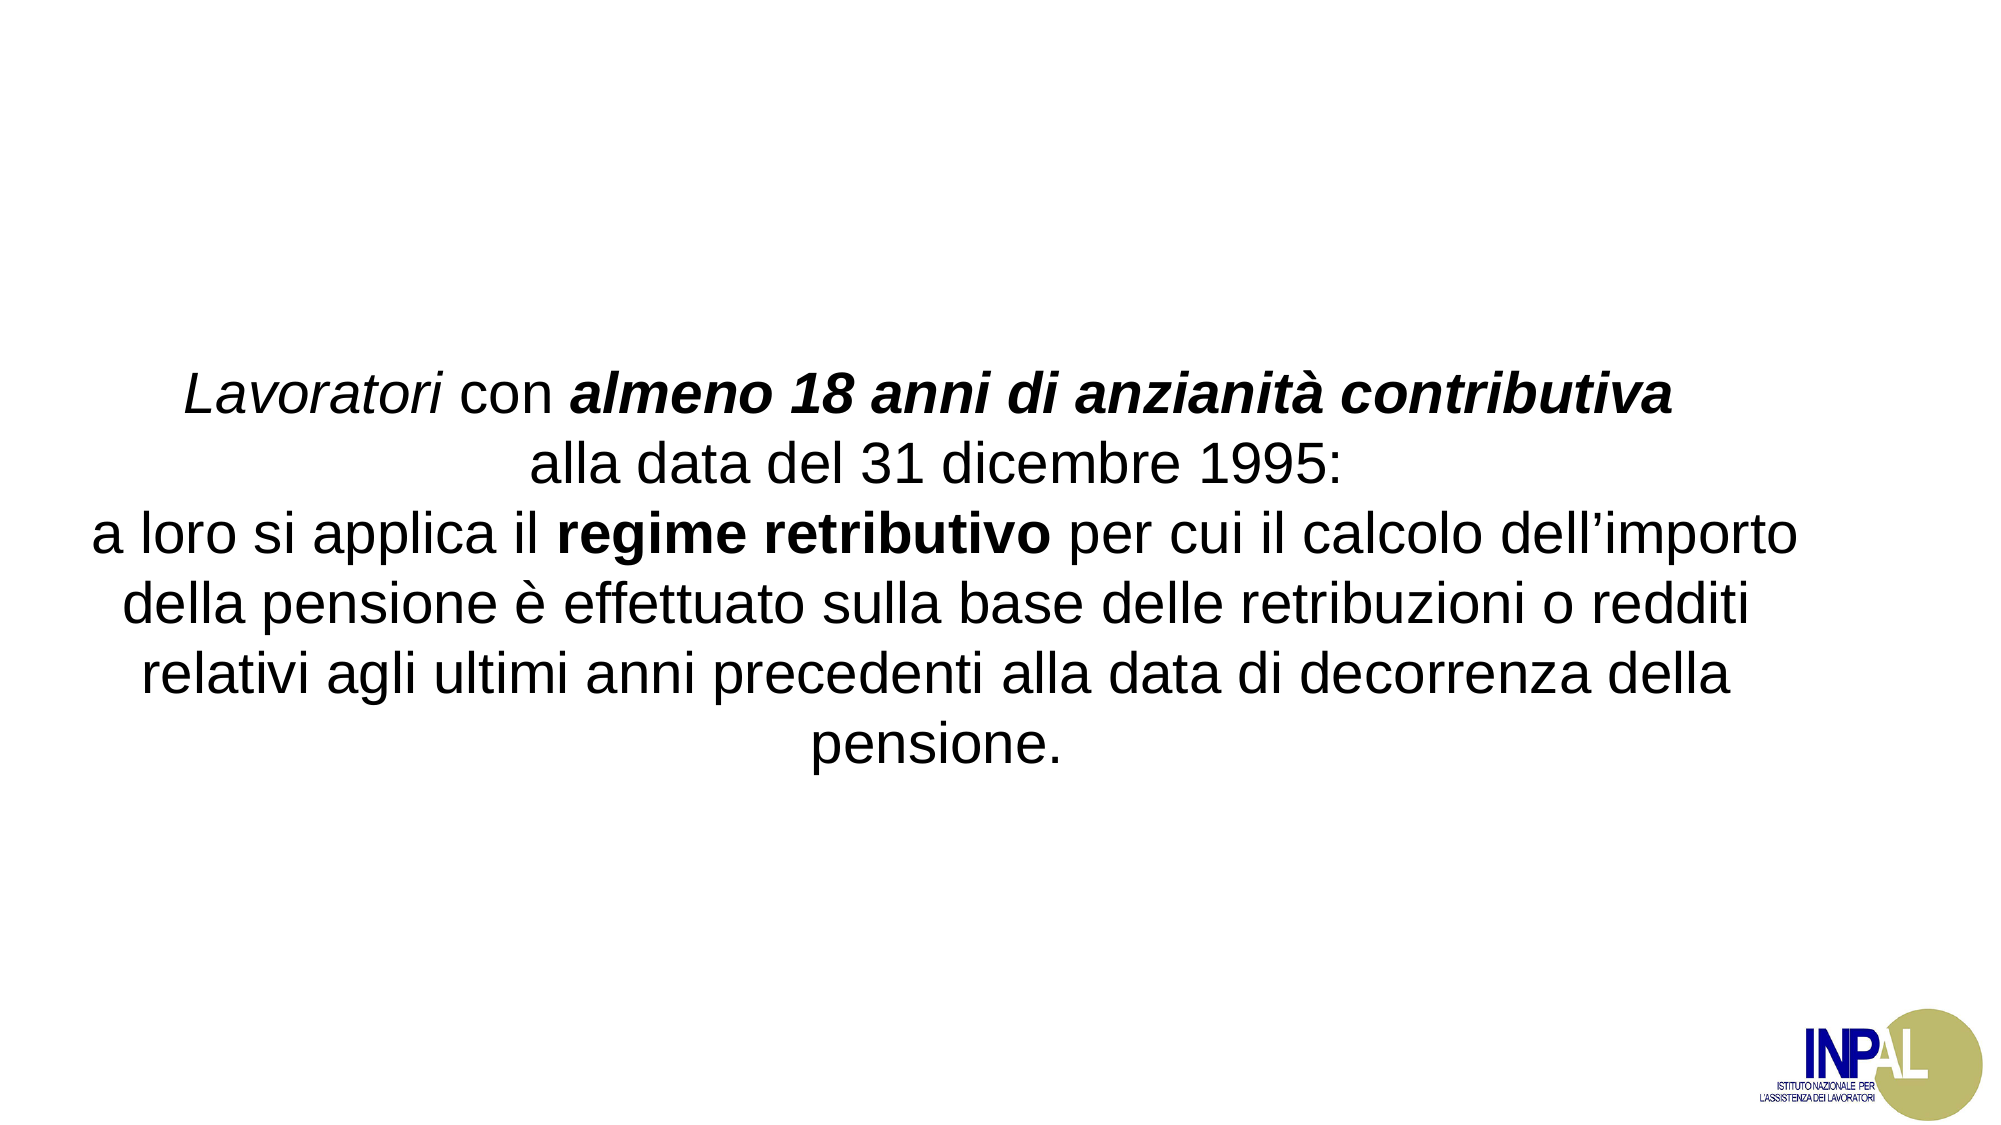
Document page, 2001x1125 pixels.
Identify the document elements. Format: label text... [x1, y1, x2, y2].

list Lavoratori con almeno 18 anni di anzianità contributiva alla data del 31 dicembre 1995: a loro si applica il regime retributivo per cui il calcolo dell’importo della pensione è effettuato sulla base delle retribuzioni o redditi relativi agli ultimi anni precedenti alla data di decorrenza della pensione. [49, 348, 1826, 1013]
picture [1756, 1004, 1987, 1125]
